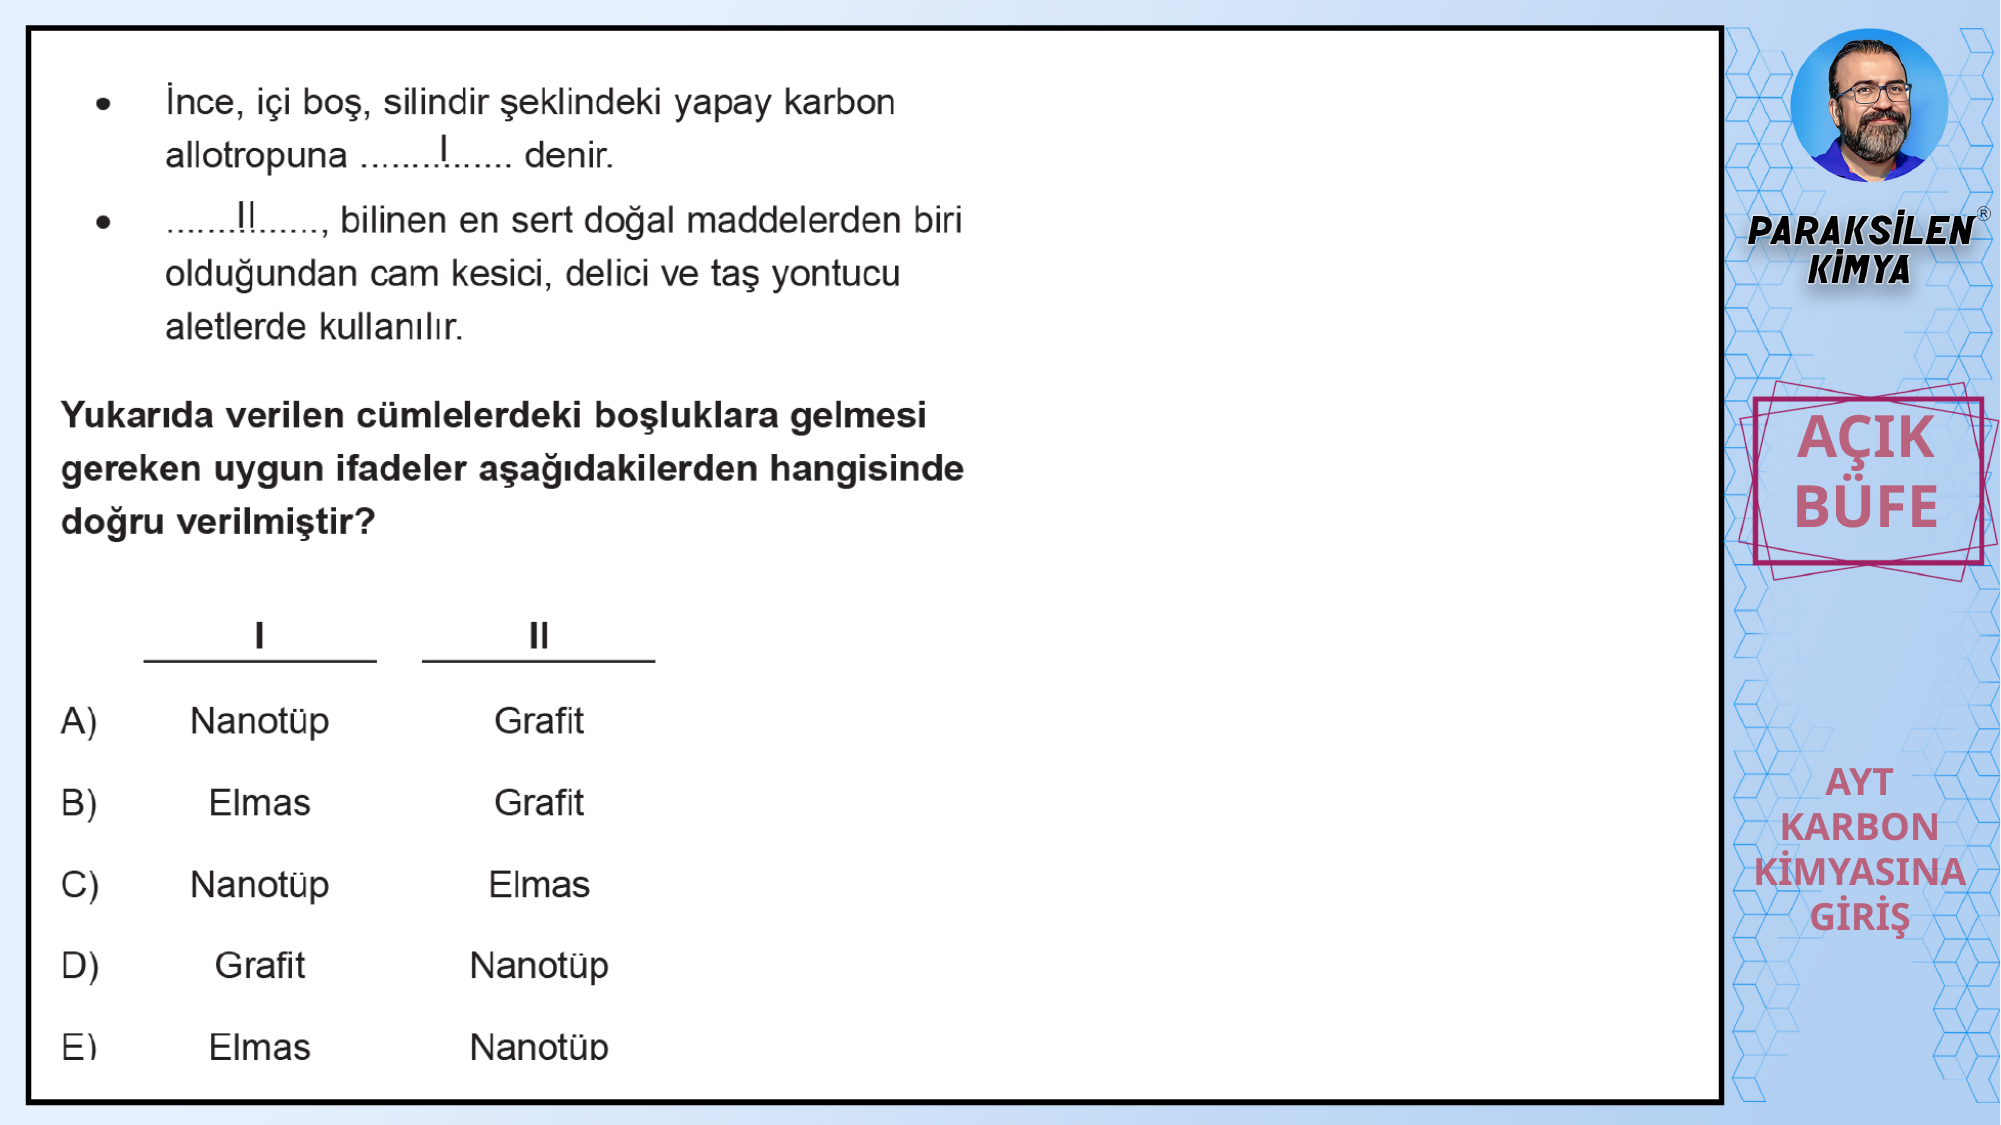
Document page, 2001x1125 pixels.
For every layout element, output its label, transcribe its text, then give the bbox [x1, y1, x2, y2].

picture [0, 0, 2001, 1125]
text_box AYT KARBON KİMYASINA GİRİŞ [1719, 750, 2000, 946]
text_box AÇIK BÜFE [1755, 392, 1977, 547]
